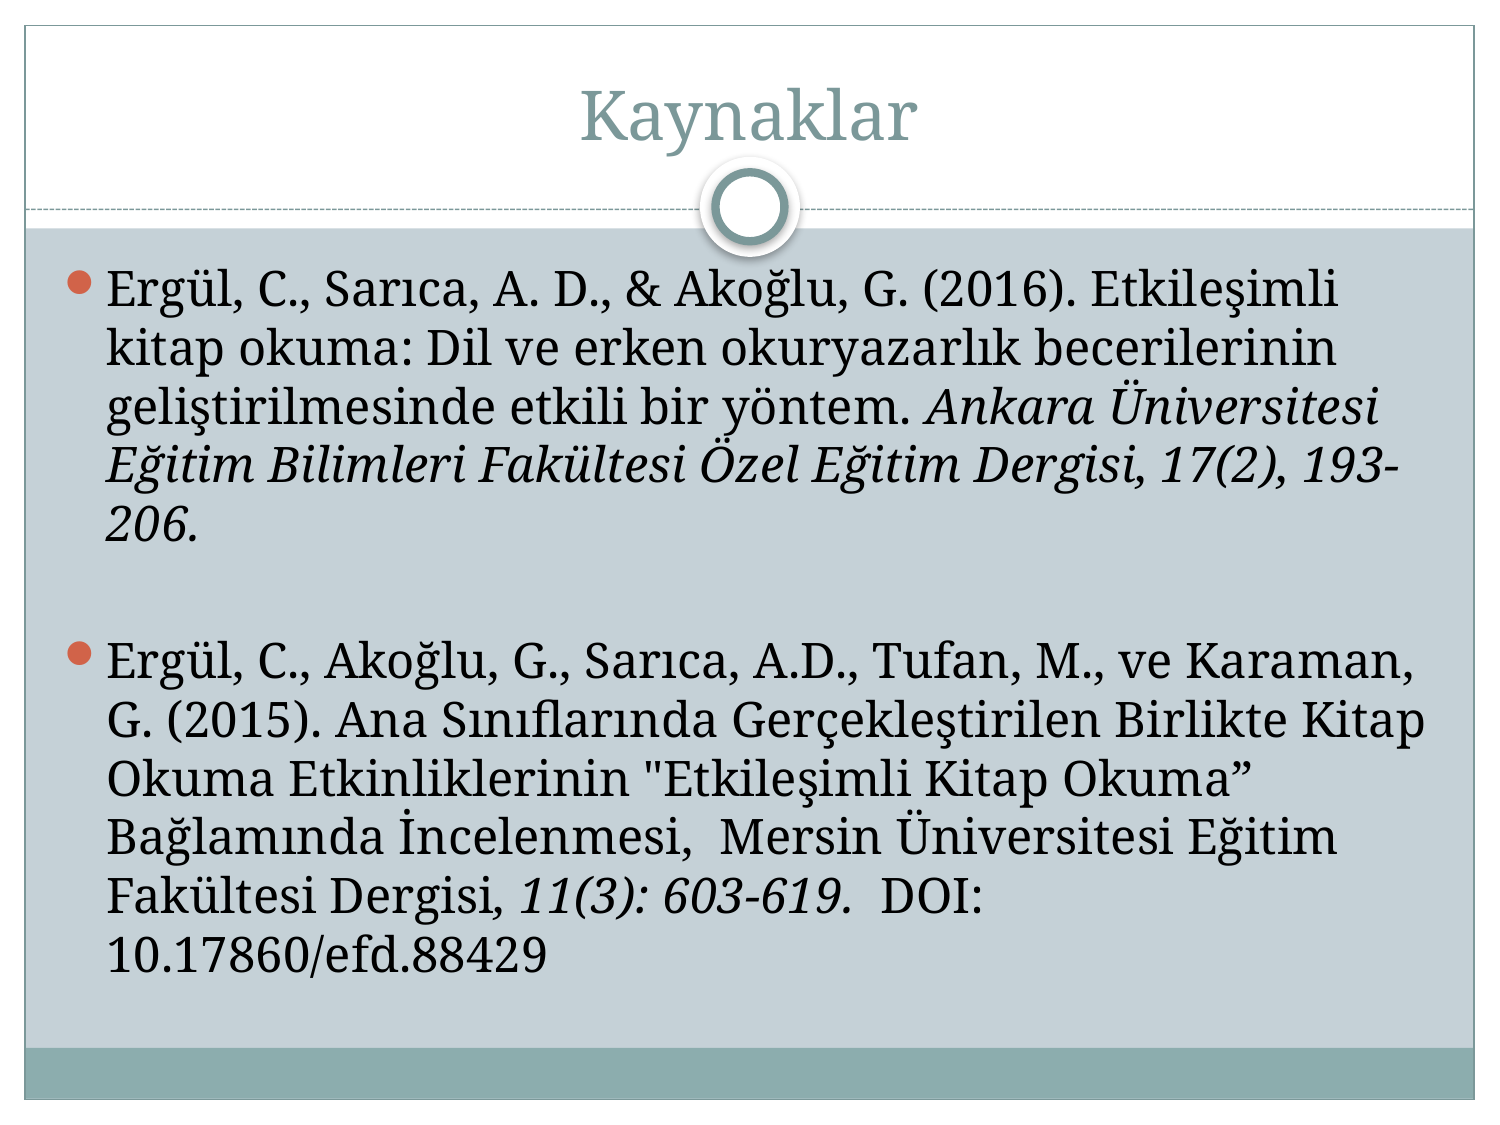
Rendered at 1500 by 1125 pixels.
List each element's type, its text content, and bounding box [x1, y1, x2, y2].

list Ergül, C., Sarıca, A. D., & Akoğlu, G. (2016). Etkileşimli kitap okuma: Dil ve erken okuryazarlık becerilerinin geliştirilmesinde etkili bir yöntem. Ankara Üniversitesi Eğitim Bilimleri Fakültesi Özel Eğitim Dergisi, 17(2), 193-206. Ergül, C., Akoğlu, G., Sarıca, A.D., Tufan, M., ve Karaman, G. (2015). Ana Sınıflarında Gerçekleştirilen Birlikte Kitap Okuma Etkinliklerinin "Etkileşimli Kitap Okuma” Bağlamında İncelenmesi, Mersin Üniversitesi Eğitim Fakültesi Dergisi, 11(3): 603-619. DOI: 10.17860/efd.88429 [49, 250, 1445, 1001]
title Kaynaklar [49, 37, 1450, 162]
